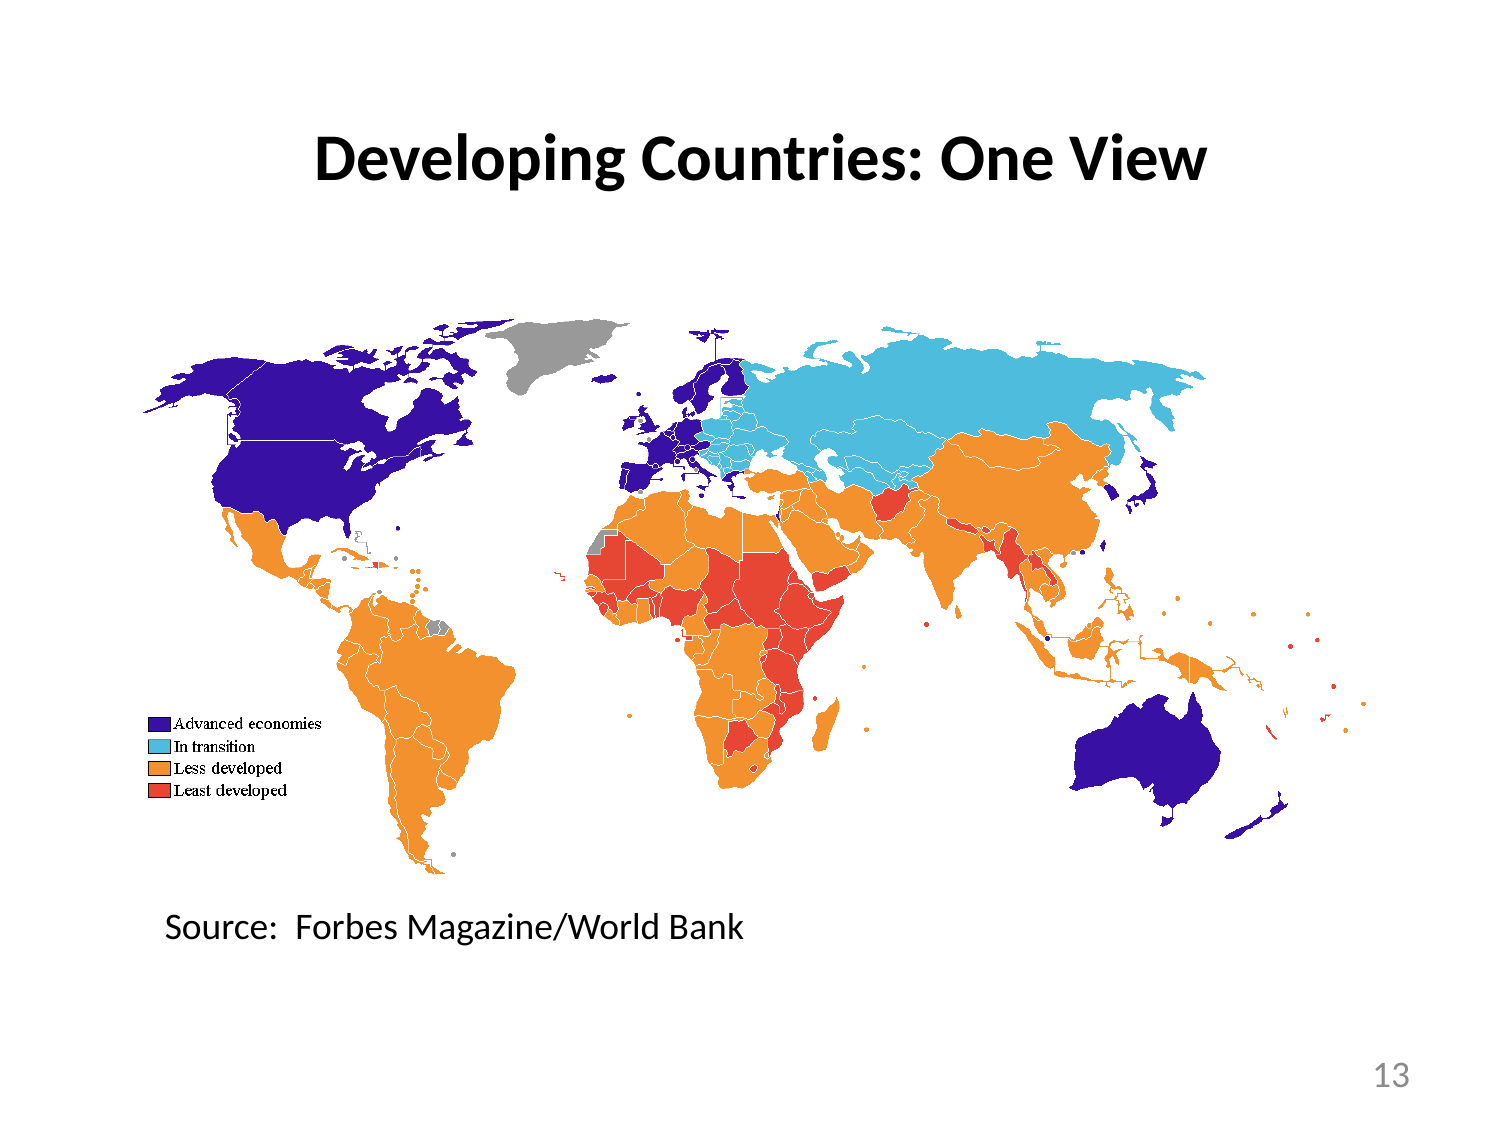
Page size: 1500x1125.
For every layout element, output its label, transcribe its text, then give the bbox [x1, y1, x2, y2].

text_box Source: Forbes Magazine/World Bank [150, 894, 1430, 1000]
picture [133, 309, 1379, 887]
text_box Developing Countries: One View [299, 106, 1225, 201]
slide_number 13 [1074, 1042, 1425, 1103]
